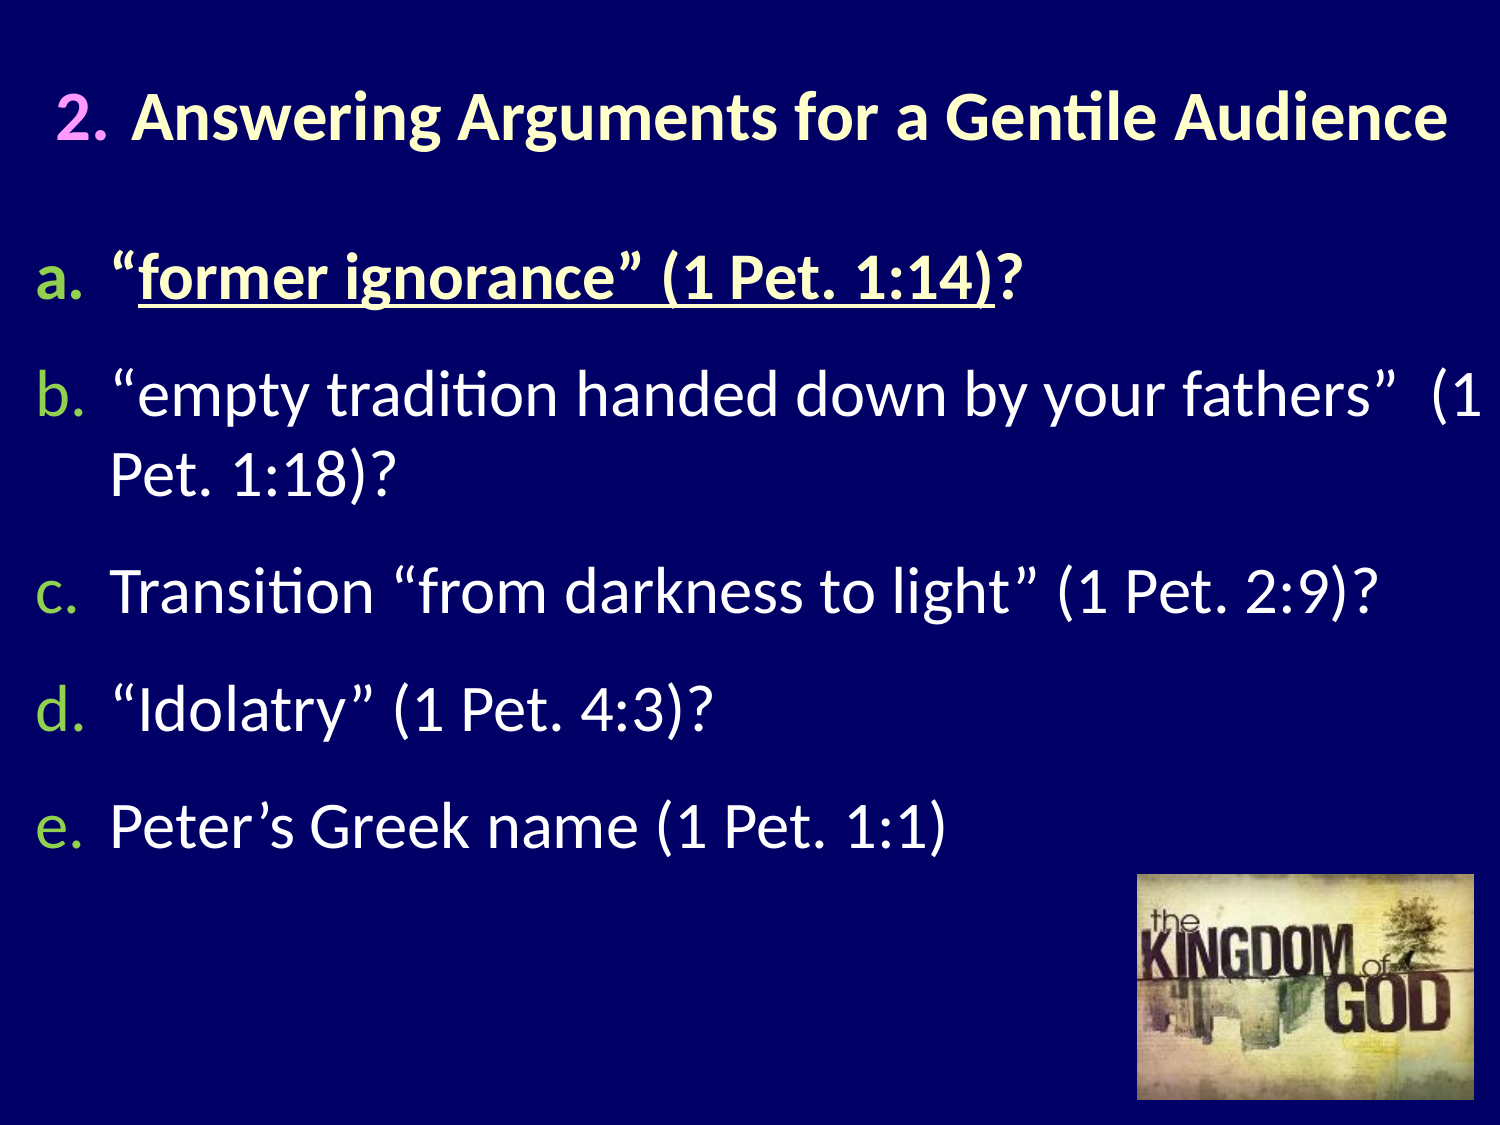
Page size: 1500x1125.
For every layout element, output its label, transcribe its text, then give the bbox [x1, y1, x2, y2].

title Answering Arguments for a Gentile Audience [5, 37, 1500, 188]
list “former ignorance” (1 Pet. 1:14)? “empty tradition handed down by your fathers” (1 Pet. 1:18)? Transition “from darkness to light” (1 Pet. 2:9)? “Idolatry” (1 Pet. 4:3)? Peter’s Greek name (1 Pet. 1:1) [18, 224, 1500, 913]
picture [1137, 874, 1474, 1101]
